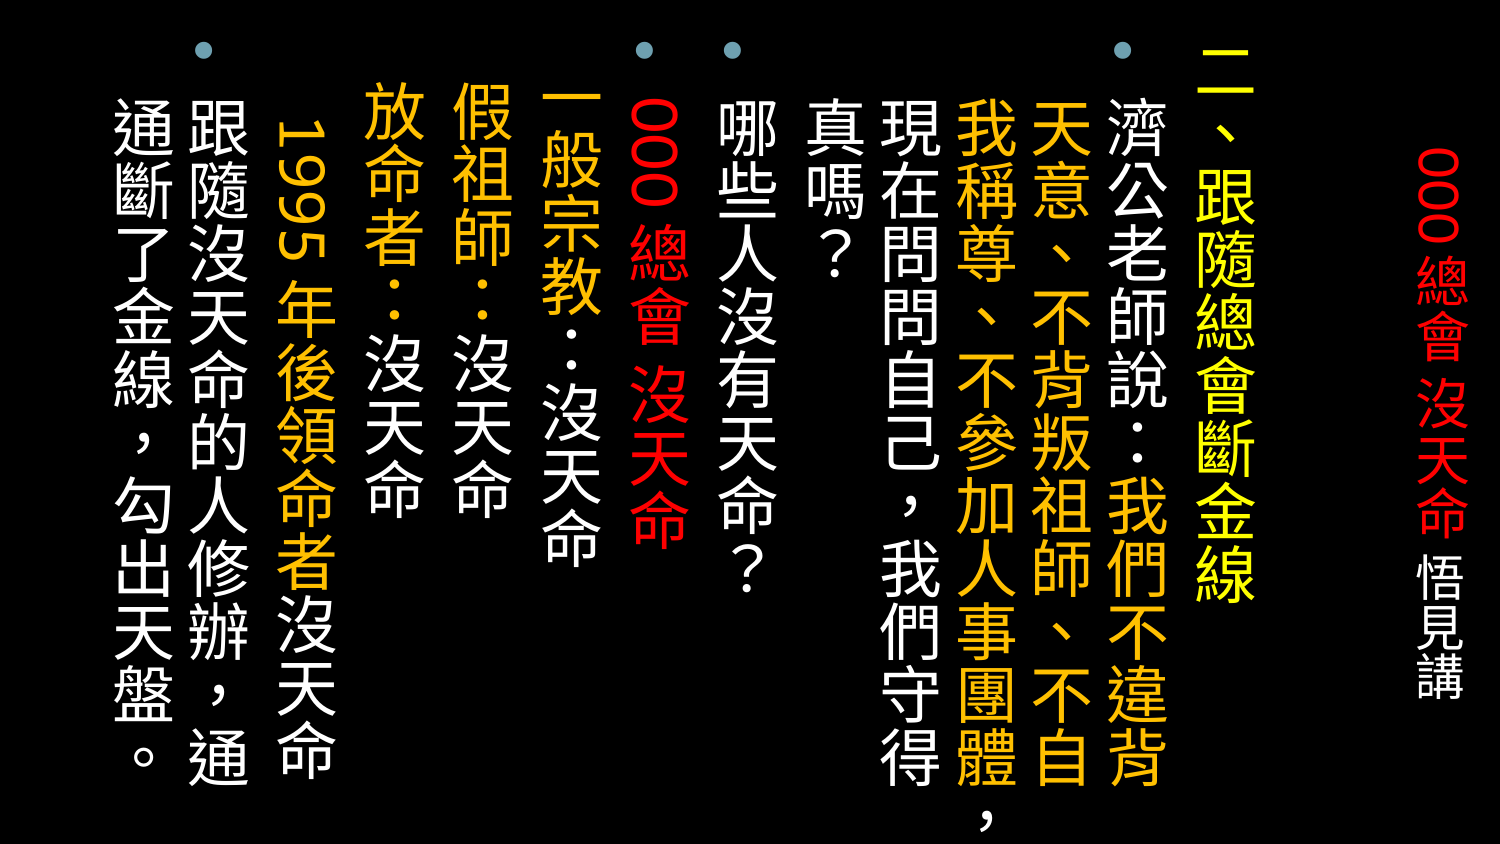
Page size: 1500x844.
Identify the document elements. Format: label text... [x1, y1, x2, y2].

title OOO總會 沒天命 悟見講 [1399, 23, 1483, 825]
list 二、跟隨總會斷金線 濟公老師說：我們不違背天意、不背叛祖師、不自我稱尊、不參加人事團體，現在問問自己，我們守得真嗎？ 哪些人沒有天命？ OOO總會 沒天命 一般宗教：沒天命 假祖師：沒天命 放命者：沒天命 1995年後領命者沒天命 跟隨沒天命的人修辦，通通斷了金線，勾出天盤。 [17, 18, 1388, 825]
